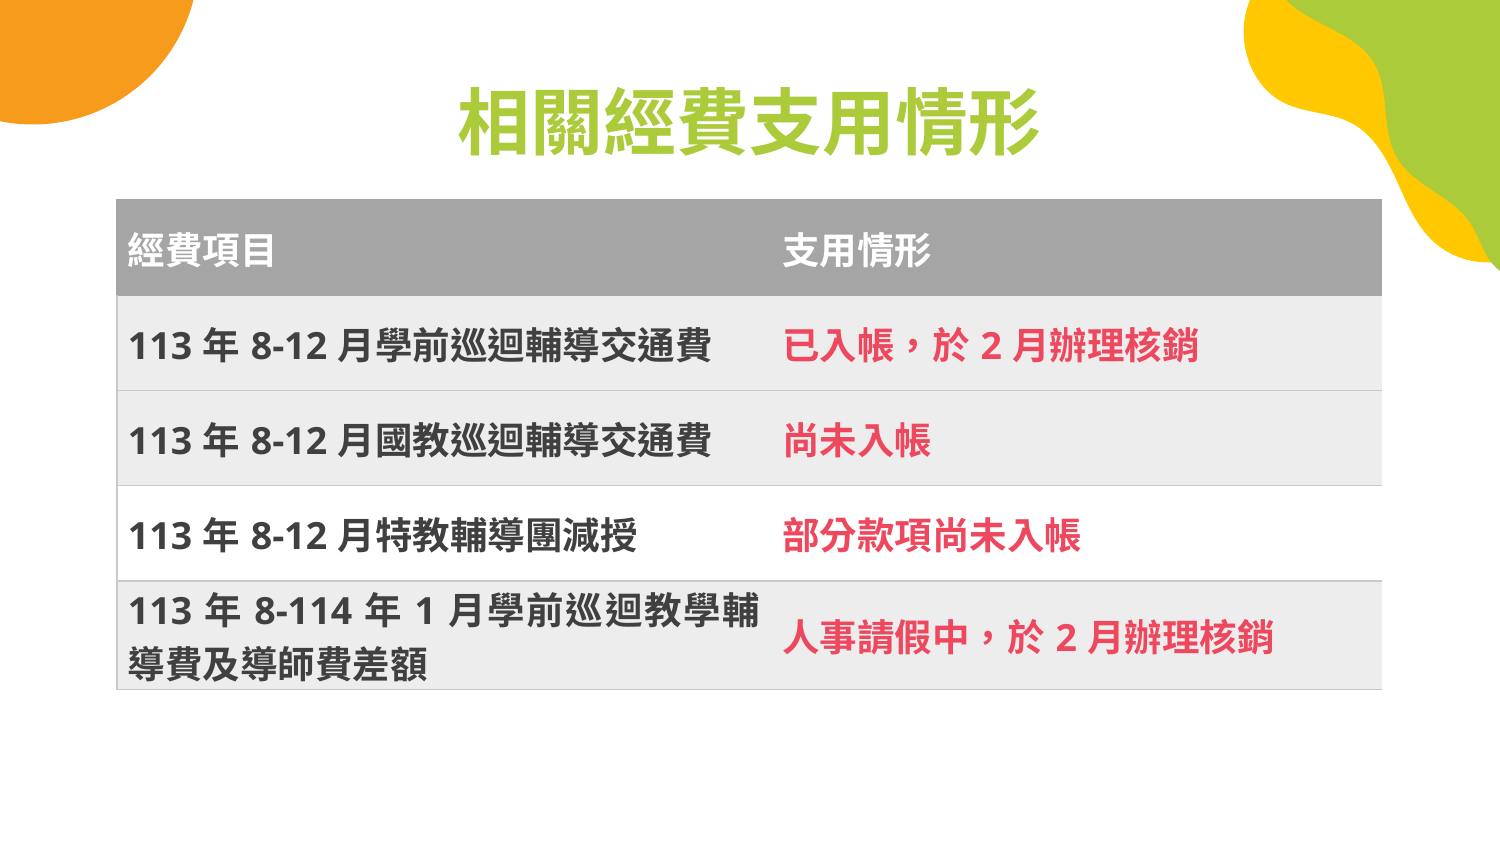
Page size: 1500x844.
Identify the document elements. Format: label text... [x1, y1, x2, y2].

table_cell 113年8-114年1月學前巡迴教學輔導費及導師費差額 [118, 582, 771, 689]
table_cell 已入帳，於2月辦理核銷 [771, 296, 1382, 390]
table_header 支用情形 [771, 201, 1382, 295]
table_cell 人事請假中，於2月辦理核銷 [771, 582, 1382, 689]
table_header 經費項目 [118, 201, 771, 295]
table_cell 113年8-12月特教輔導團減授 [118, 486, 771, 580]
table_cell 尚未入帳 [771, 391, 1382, 485]
table_cell 部分款項尚未入帳 [771, 486, 1382, 580]
table_cell 113年8-12月國教巡迴輔導交通費 [118, 391, 771, 485]
table_cell 113年8-12月學前巡迴輔導交通費 [118, 296, 771, 390]
title 相關經費支用情形 [118, 72, 1382, 167]
